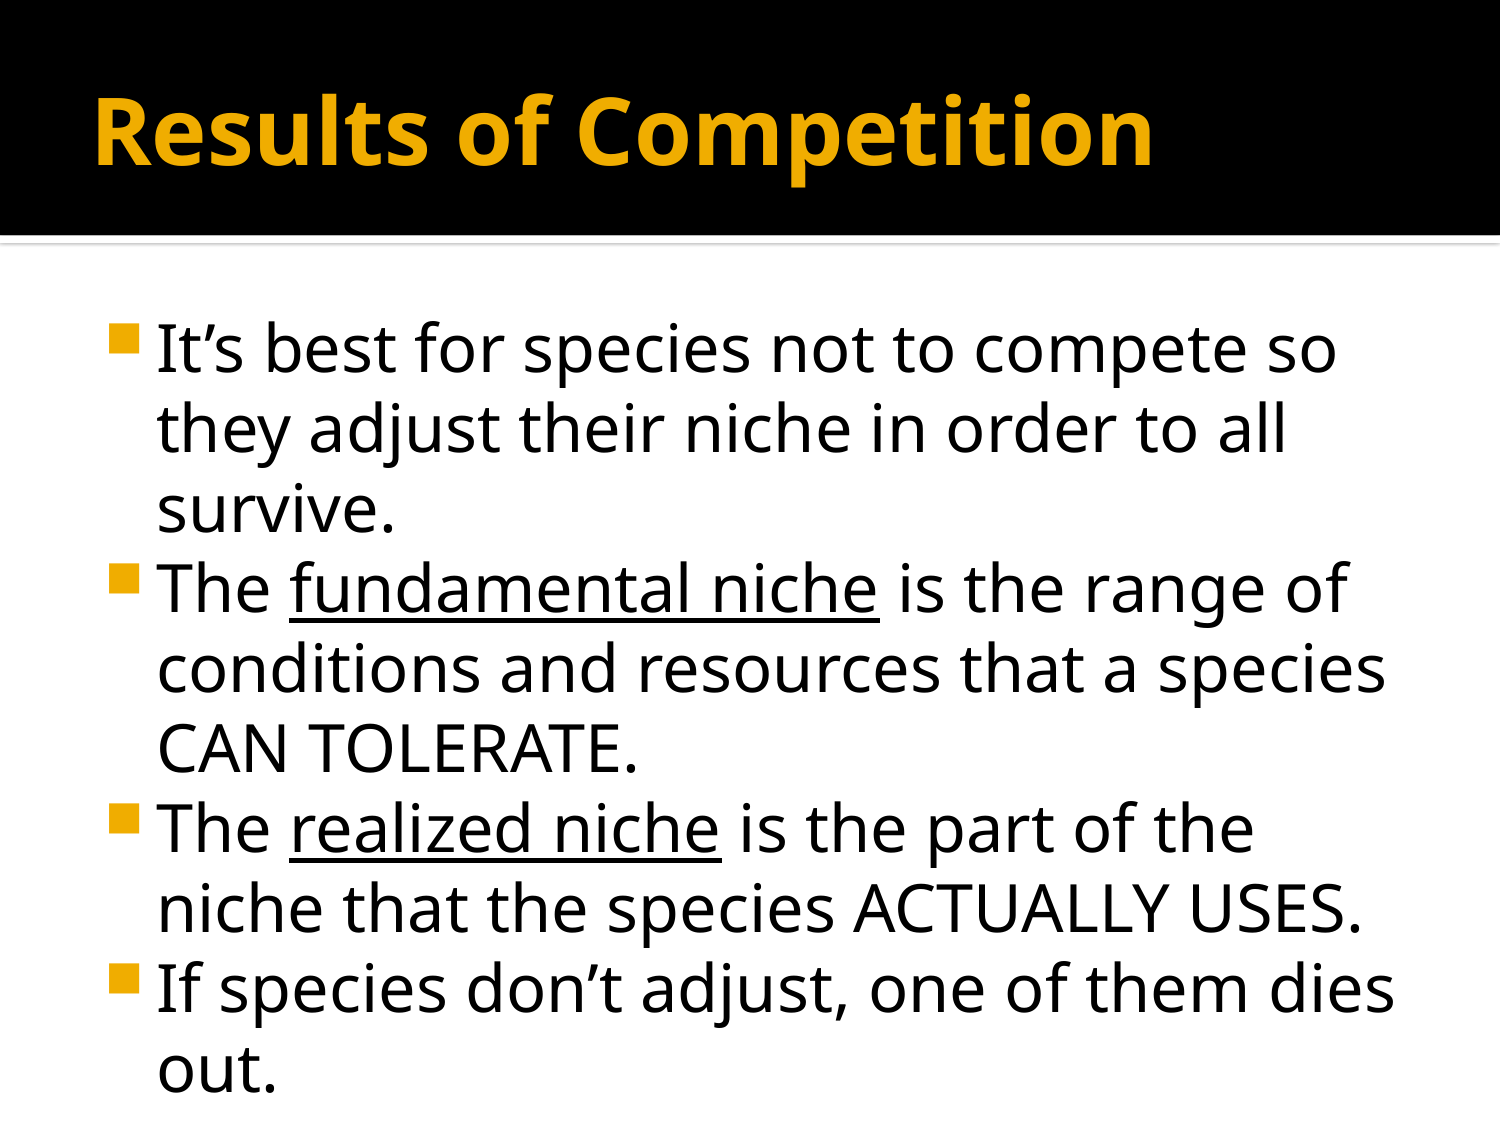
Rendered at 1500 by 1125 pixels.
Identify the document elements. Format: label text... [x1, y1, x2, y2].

title Results of Competition [75, 25, 1425, 231]
list It’s best for species not to compete so they adjust their niche in order to all survive. The fundamental niche is the range of conditions and resources that a species CAN TOLERATE. The realized niche is the part of the niche that the species ACTUALLY USES. If species don’t adjust, one of them dies out. [75, 291, 1425, 1050]
